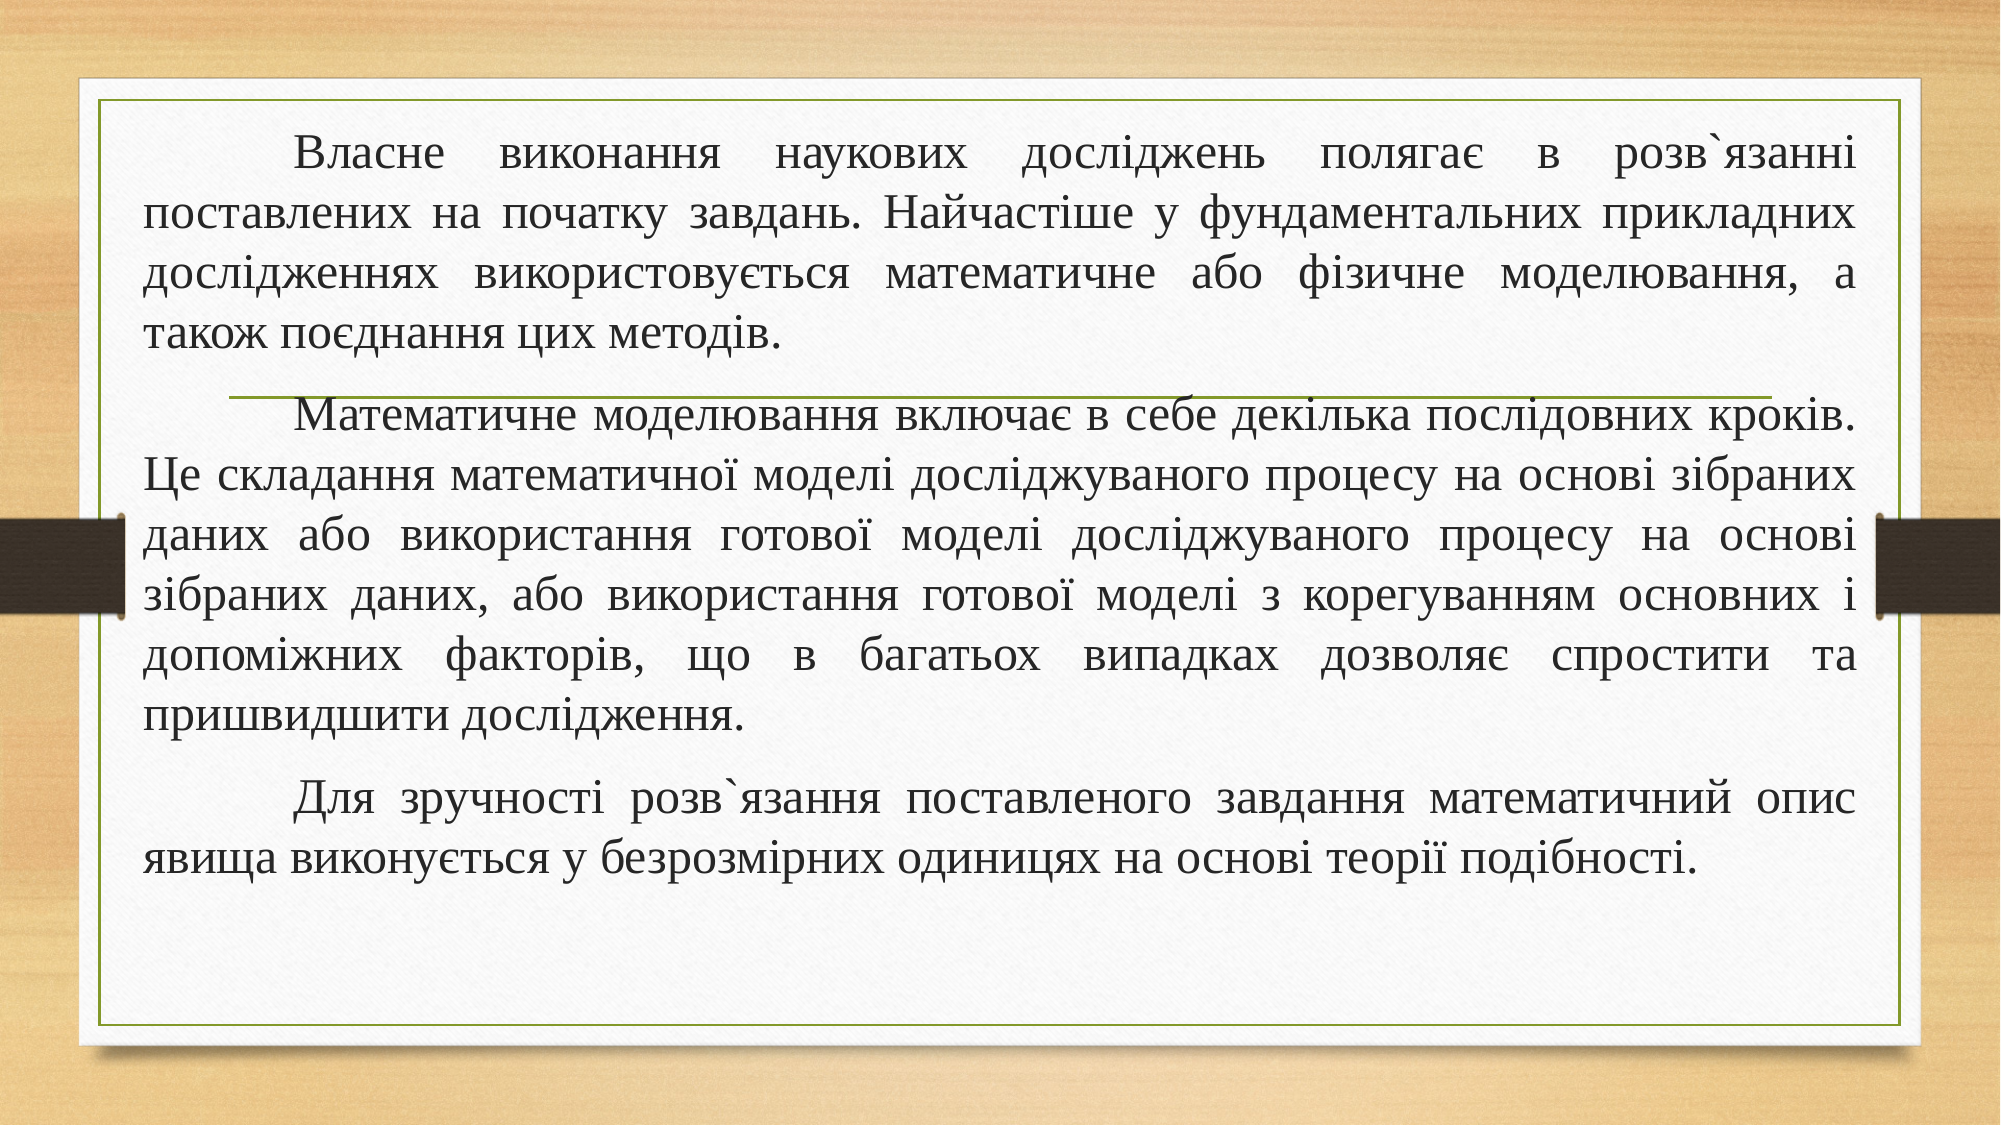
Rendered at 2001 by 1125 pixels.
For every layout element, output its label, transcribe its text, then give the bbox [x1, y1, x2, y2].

list Власне виконання наукових досліджень полягає в розв`язанні поставлених на початку завдань. Найчастіше у фундаментальних прикладних дослідженнях використовується математичне або фізичне моделювання, а також поєднання цих методів. Математичне моделювання включає в себе декілька послідовних кроків. Це складання математичної моделі досліджуваного процесу на основі зібраних даних або використання готової моделі досліджуваного процесу на основі зібраних даних, або використання готової моделі з корегуванням основних і допоміжних факторів, що в багатьох випадках дозволяє спростити та пришвидшити дослідження. Для зручності розв`язання поставленого завдання математичний опис явища виконується у безрозмірних одиницях на основі теорії подібності. [128, 110, 1873, 1017]
picture [0, 0, 2001, 1125]
